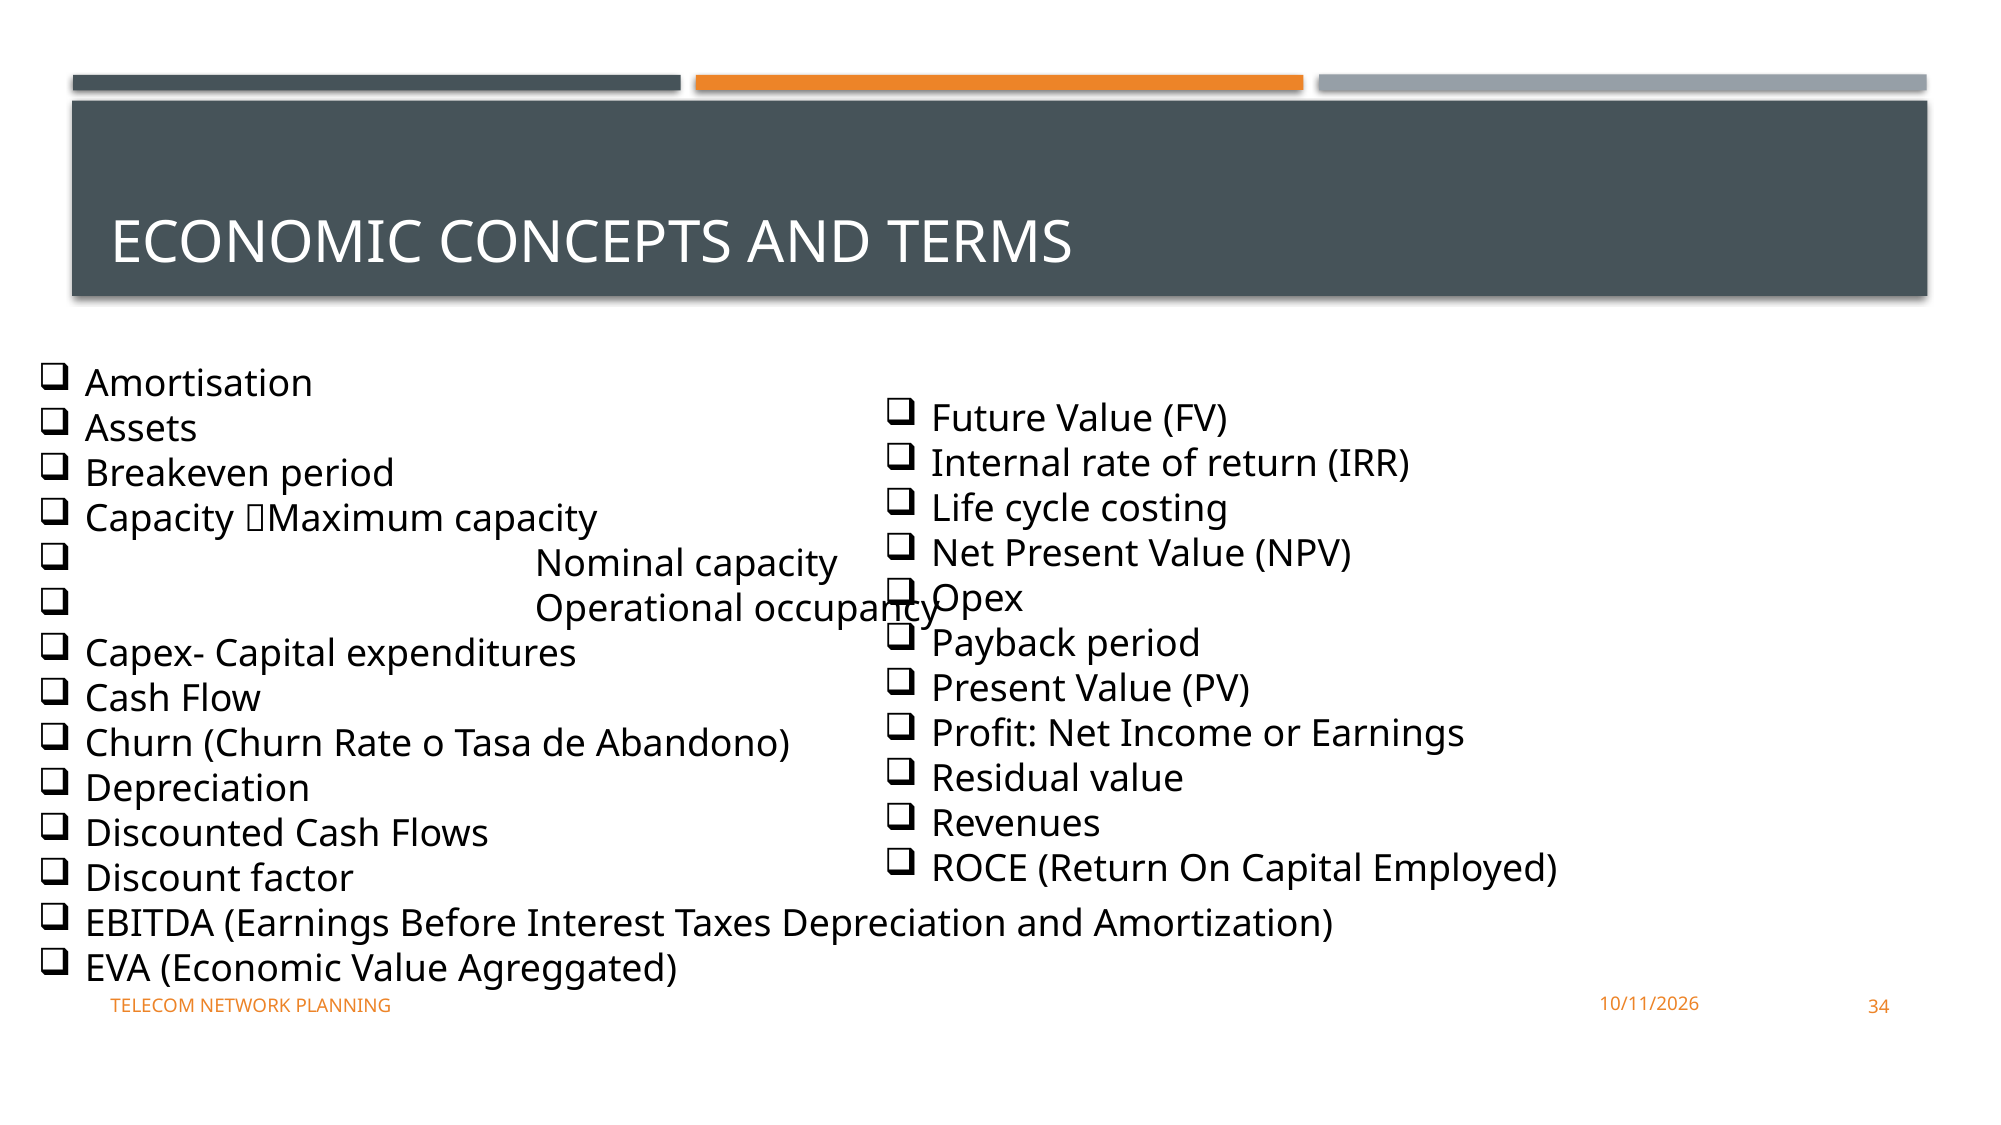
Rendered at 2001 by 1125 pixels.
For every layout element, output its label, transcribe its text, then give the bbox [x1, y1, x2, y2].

text_box Future Value (FV) Internal rate of return (IRR) Life cycle costing Net Present Value (NPV) Opex Payback period Present Value (PV) Profit: Net Income or Earnings Residual value Revenues ROCE (Return On Capital Employed) [869, 386, 1573, 942]
slide_number 34 [1732, 977, 1905, 1037]
title Economic concepts and terms [95, 115, 1905, 282]
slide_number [1349, 974, 1715, 1035]
text_box Amortisation Assets Breakeven period Capacity Maximum capacity Nominal capacity Operational occupancy Capex- Capital expenditures Cash Flow Churn (Churn Rate o Tasa de Abandono) Depreciation Discounted Cash Flows Discount factor EBITDA (Earnings Before Interest Taxes Depreciation and Amortization) EVA (Economic Value Agreggated) [23, 351, 1349, 1087]
